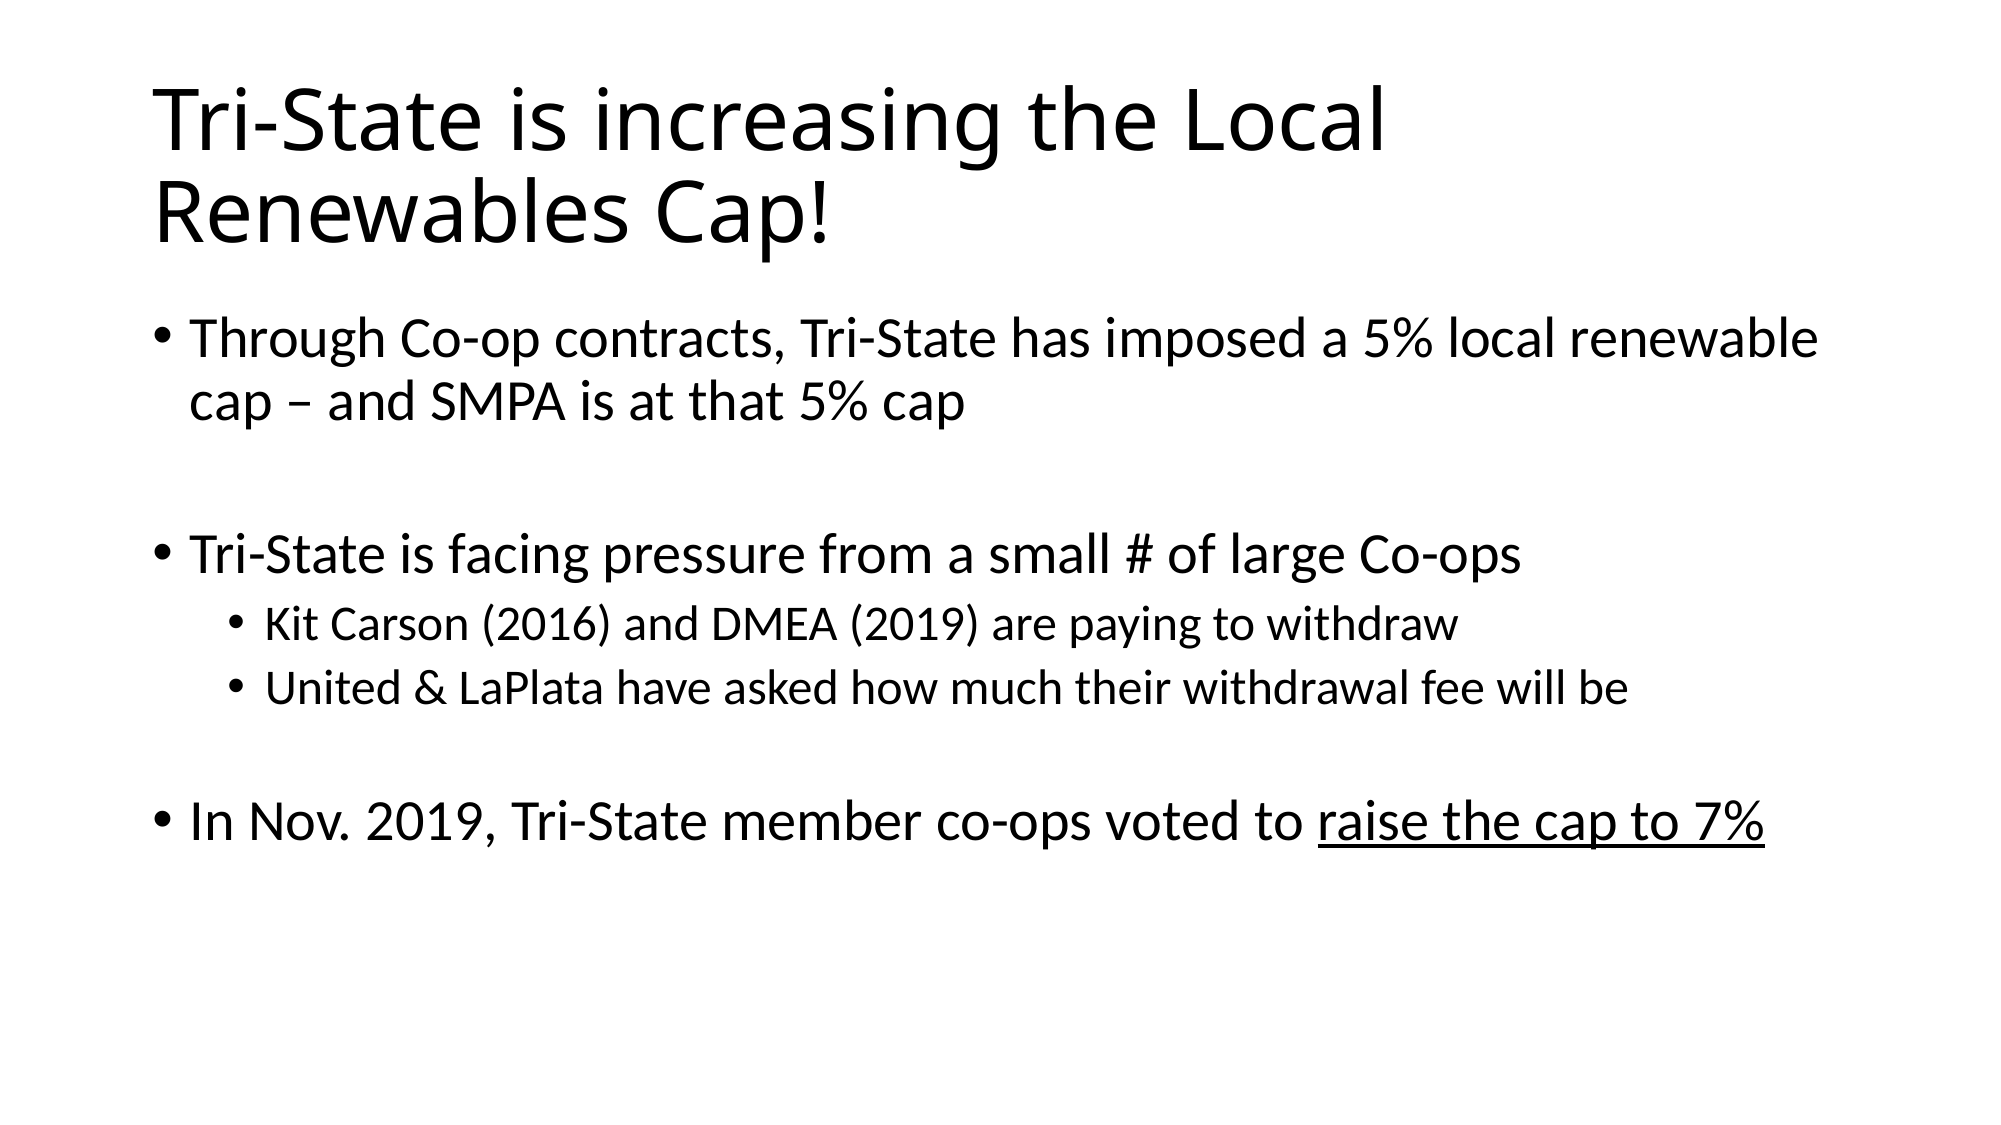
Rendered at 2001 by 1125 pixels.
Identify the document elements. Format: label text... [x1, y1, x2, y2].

title Tri-State is increasing the Local Renewables Cap! [137, 59, 1863, 278]
list Through Co-op contracts, Tri-State has imposed a 5% local renewable cap – and SMPA is at that 5% cap Tri-State is facing pressure from a small # of large Co-ops Kit Carson (2016) and DMEA (2019) are paying to withdraw United & LaPlata have asked how much their withdrawal fee will be In Nov. 2019, Tri-State member co-ops voted to raise the cap to 7% [137, 299, 1863, 1014]
